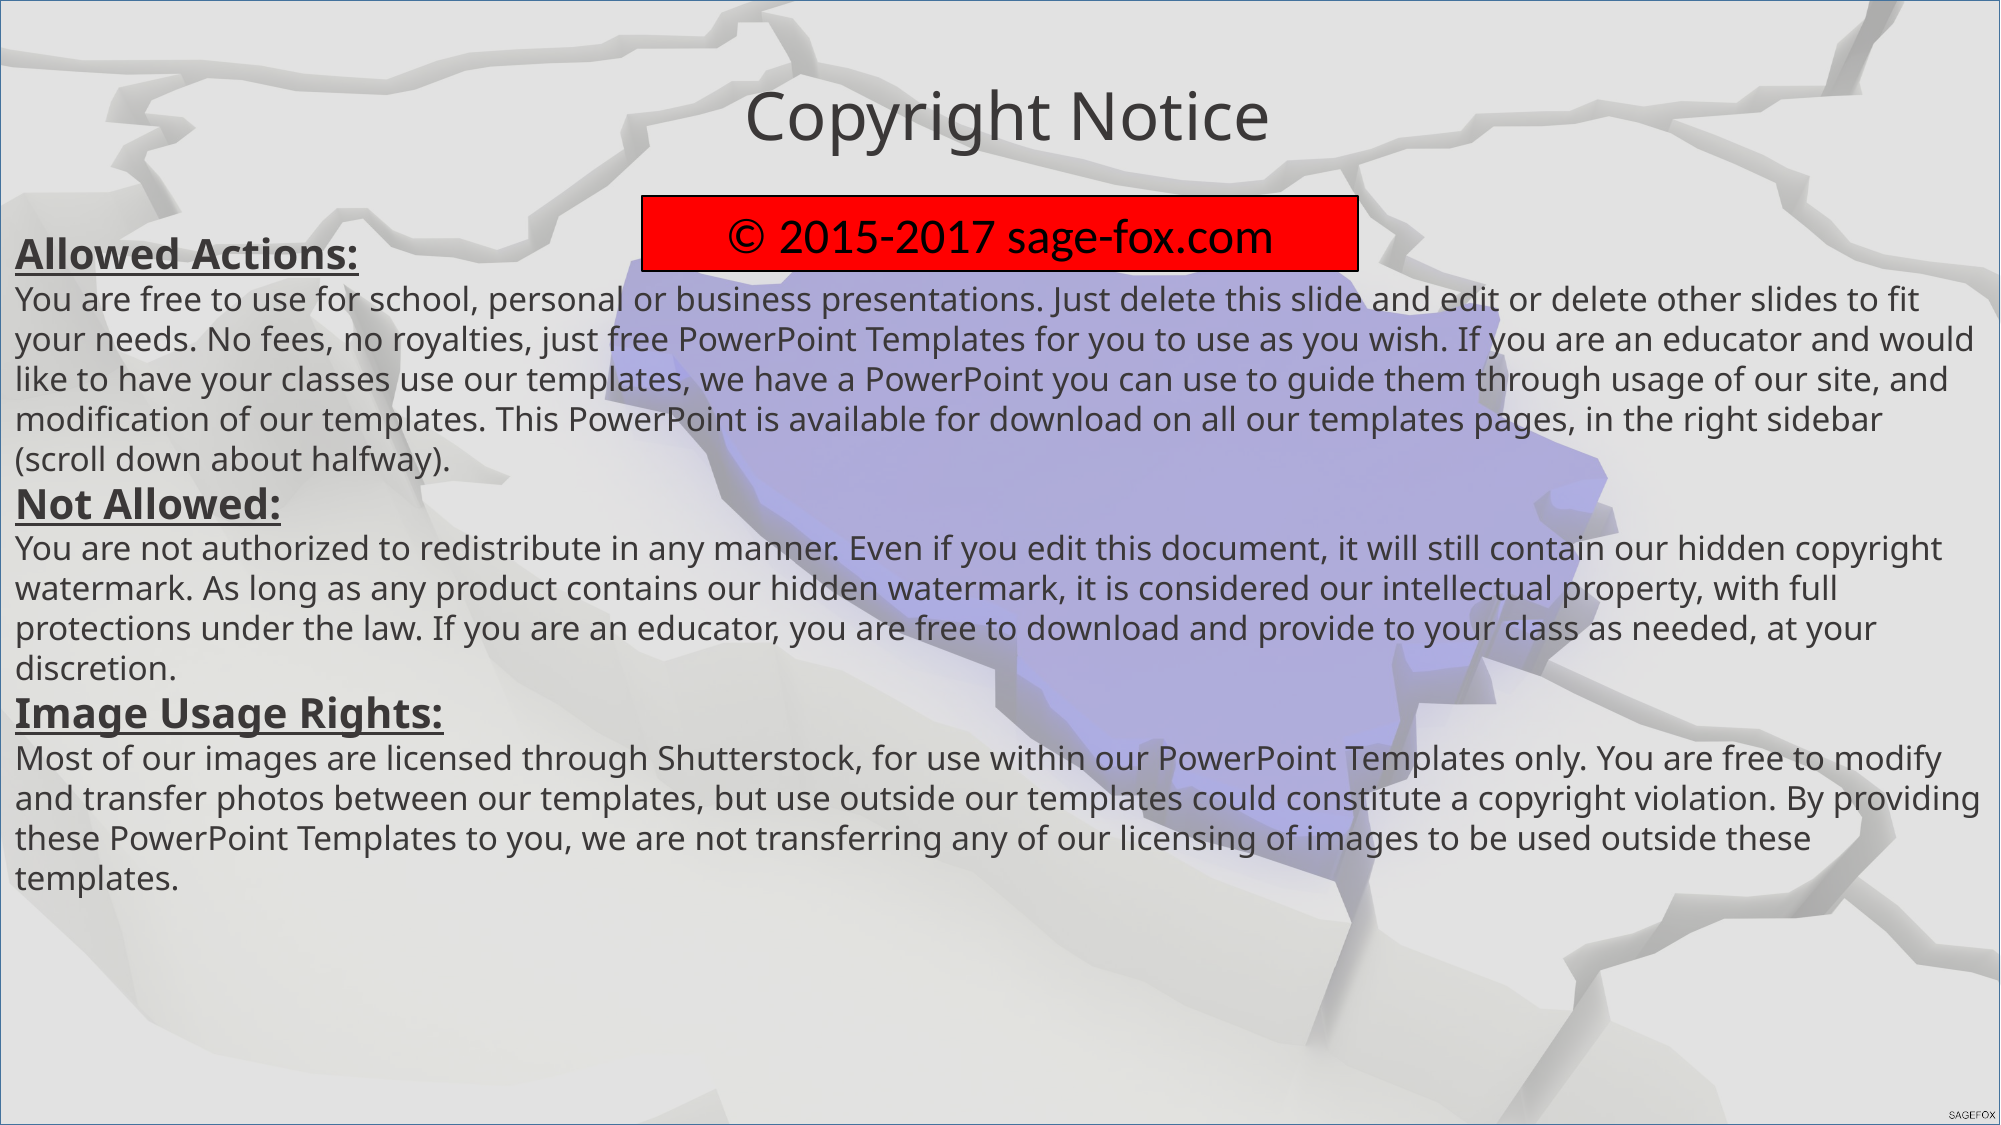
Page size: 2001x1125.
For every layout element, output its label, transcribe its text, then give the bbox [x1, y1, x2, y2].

text_box Allowed Actions: You are free to use for school, personal or business presentations. Just delete this slide and edit or delete other slides to fit your needs. No fees, no royalties, just free PowerPoint Templates for you to use as you wish. If you are an educator and would like to have your classes use our templates, we have a PowerPoint you can use to guide them through usage of our site, and modification of our templates. This PowerPoint is available for download on all our templates pages, in the right sidebar (scroll down about halfway). Not Allowed: You are not authorized to redistribute in any manner. Even if you edit this document, it will still contain our hidden copyright watermark. As long as any product contains our hidden watermark, it is considered our intellectual property, with full protections under the law. If you are an educator, you are free to download and provide to your class as needed, at your discretion. Image Usage Rights: Most of our images are licensed through Shutterstock, for use within our PowerPoint Templates only. You are free to modify and transfer photos between our templates, but use outside our templates could constitute a copyright violation. By providing these PowerPoint Templates to you, we are not transferring any of our licensing of images to be used outside these templates. [0, 0, 2000, 1125]
text_box © 2015-2017 sage-fox.com [641, 196, 1358, 272]
title Copyright Notice [493, 60, 1524, 178]
